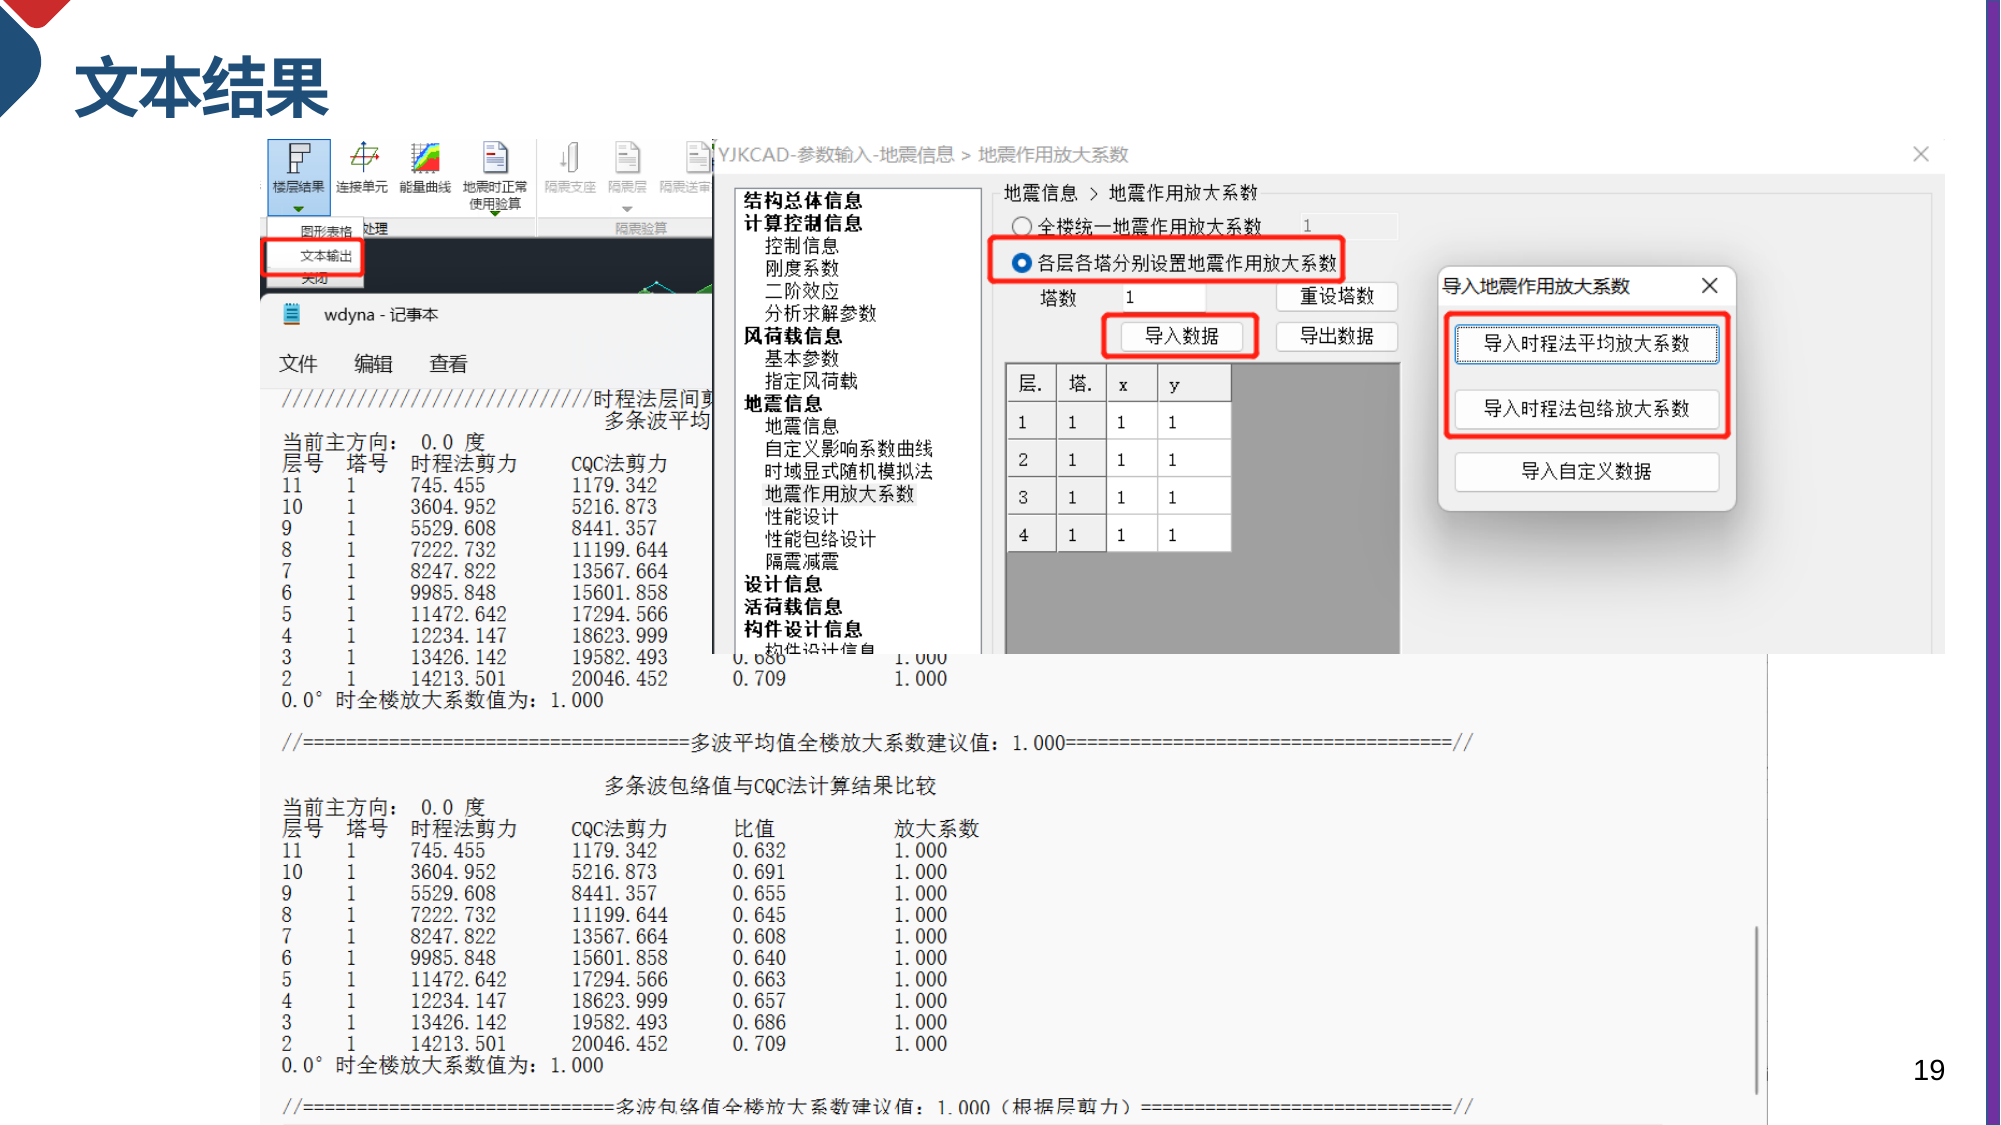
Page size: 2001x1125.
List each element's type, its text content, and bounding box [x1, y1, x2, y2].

text_box [1986, 0, 2000, 1125]
picture [260, 139, 1945, 1125]
text_box 文本结果 [58, 37, 347, 134]
